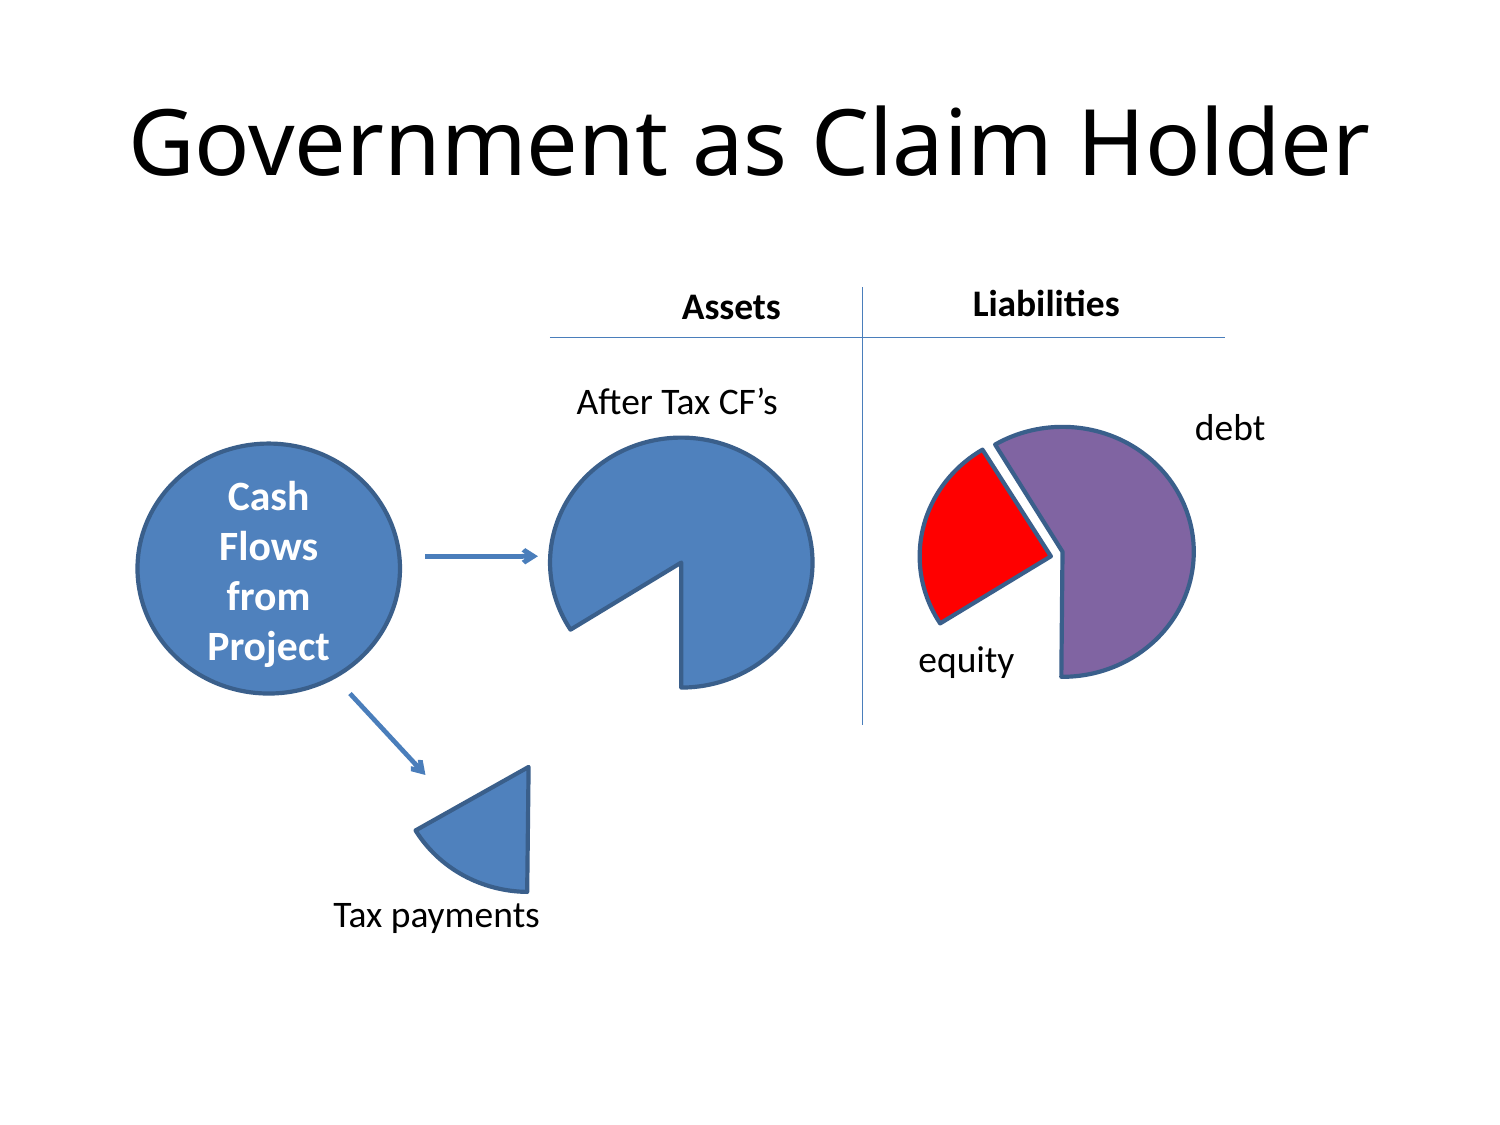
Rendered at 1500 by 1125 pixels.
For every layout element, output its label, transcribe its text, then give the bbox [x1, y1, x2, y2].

text_box Tax payments [318, 882, 564, 943]
text_box Liabilities [923, 271, 1170, 332]
text_box Cash Flows from Project [135, 441, 403, 696]
text_box [413, 765, 531, 882]
text_box equity [887, 627, 1046, 688]
text_box [993, 424, 1196, 679]
text_box After Tax CF’s [561, 369, 806, 430]
title Government as Claim Holder [75, 45, 1425, 233]
text_box [917, 447, 1053, 626]
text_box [349, 693, 426, 776]
text_box [547, 435, 815, 690]
text_box debt [1169, 395, 1292, 456]
text_box Assets [630, 274, 833, 335]
